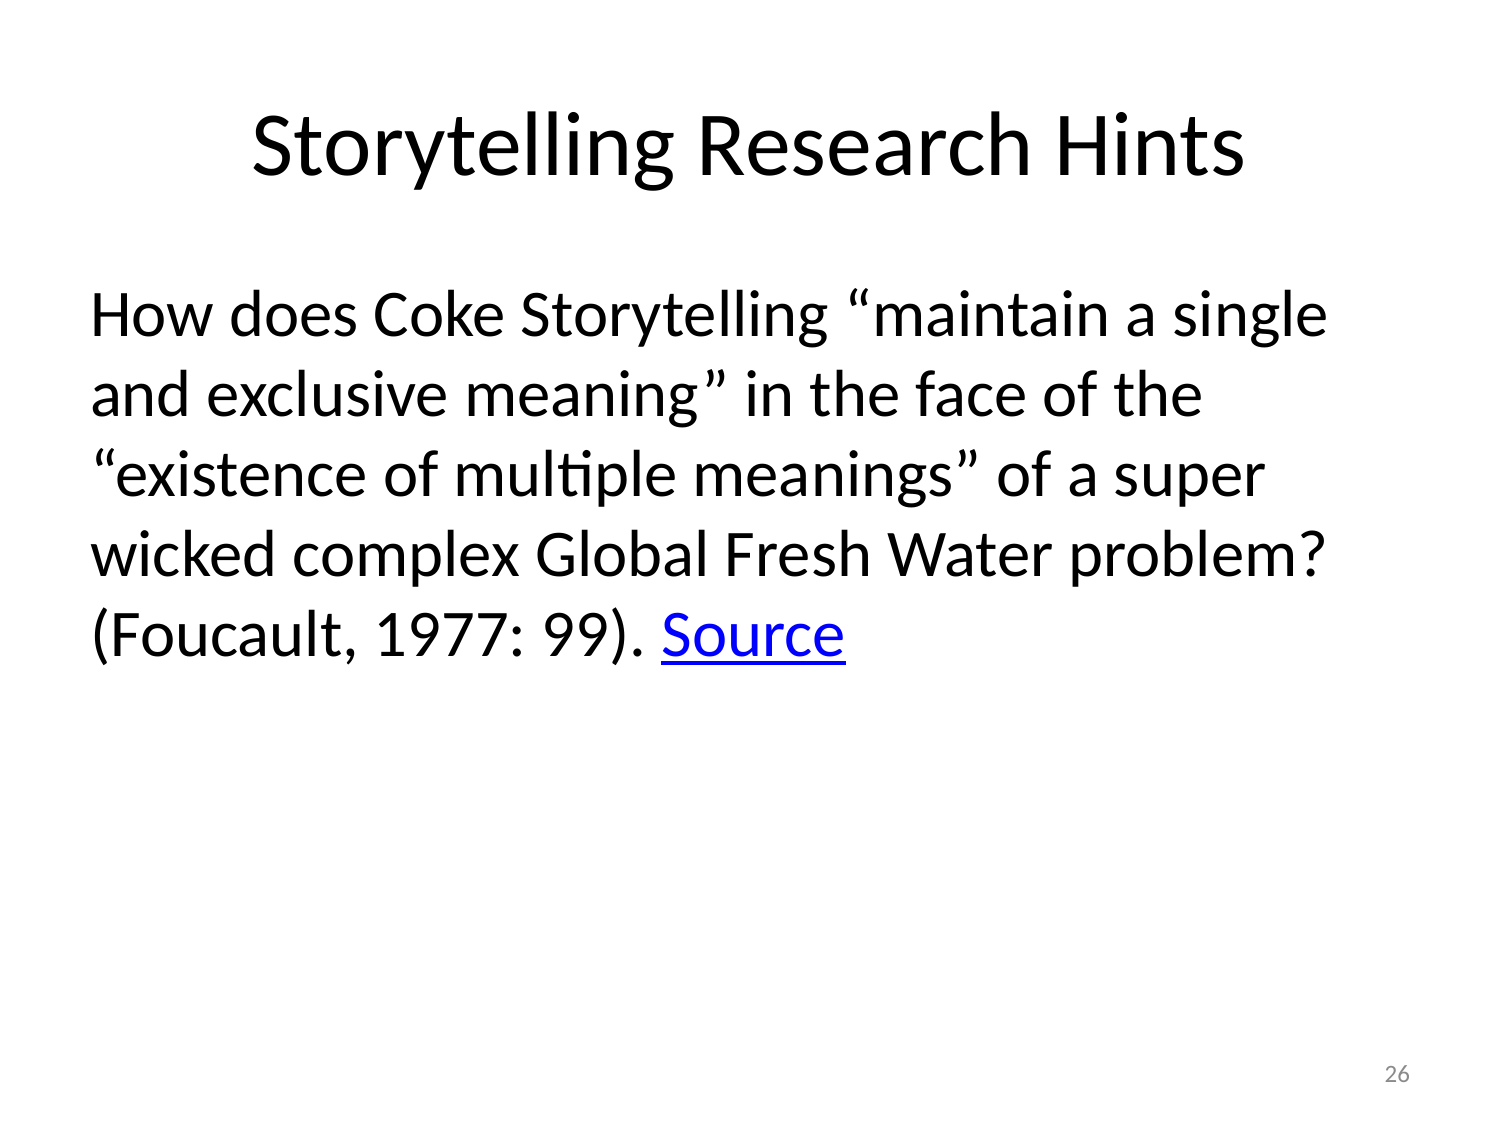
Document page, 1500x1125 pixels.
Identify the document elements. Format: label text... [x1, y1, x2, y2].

slide_number 26 [1074, 1042, 1425, 1103]
list How does Coke Storytelling “maintain a single and exclusive meaning” in the face of the “existence of multiple meanings” of a super wicked complex Global Fresh Water problem? (Foucault, 1977: 99). Source [75, 262, 1425, 1005]
title Storytelling Research Hints [75, 45, 1425, 233]
